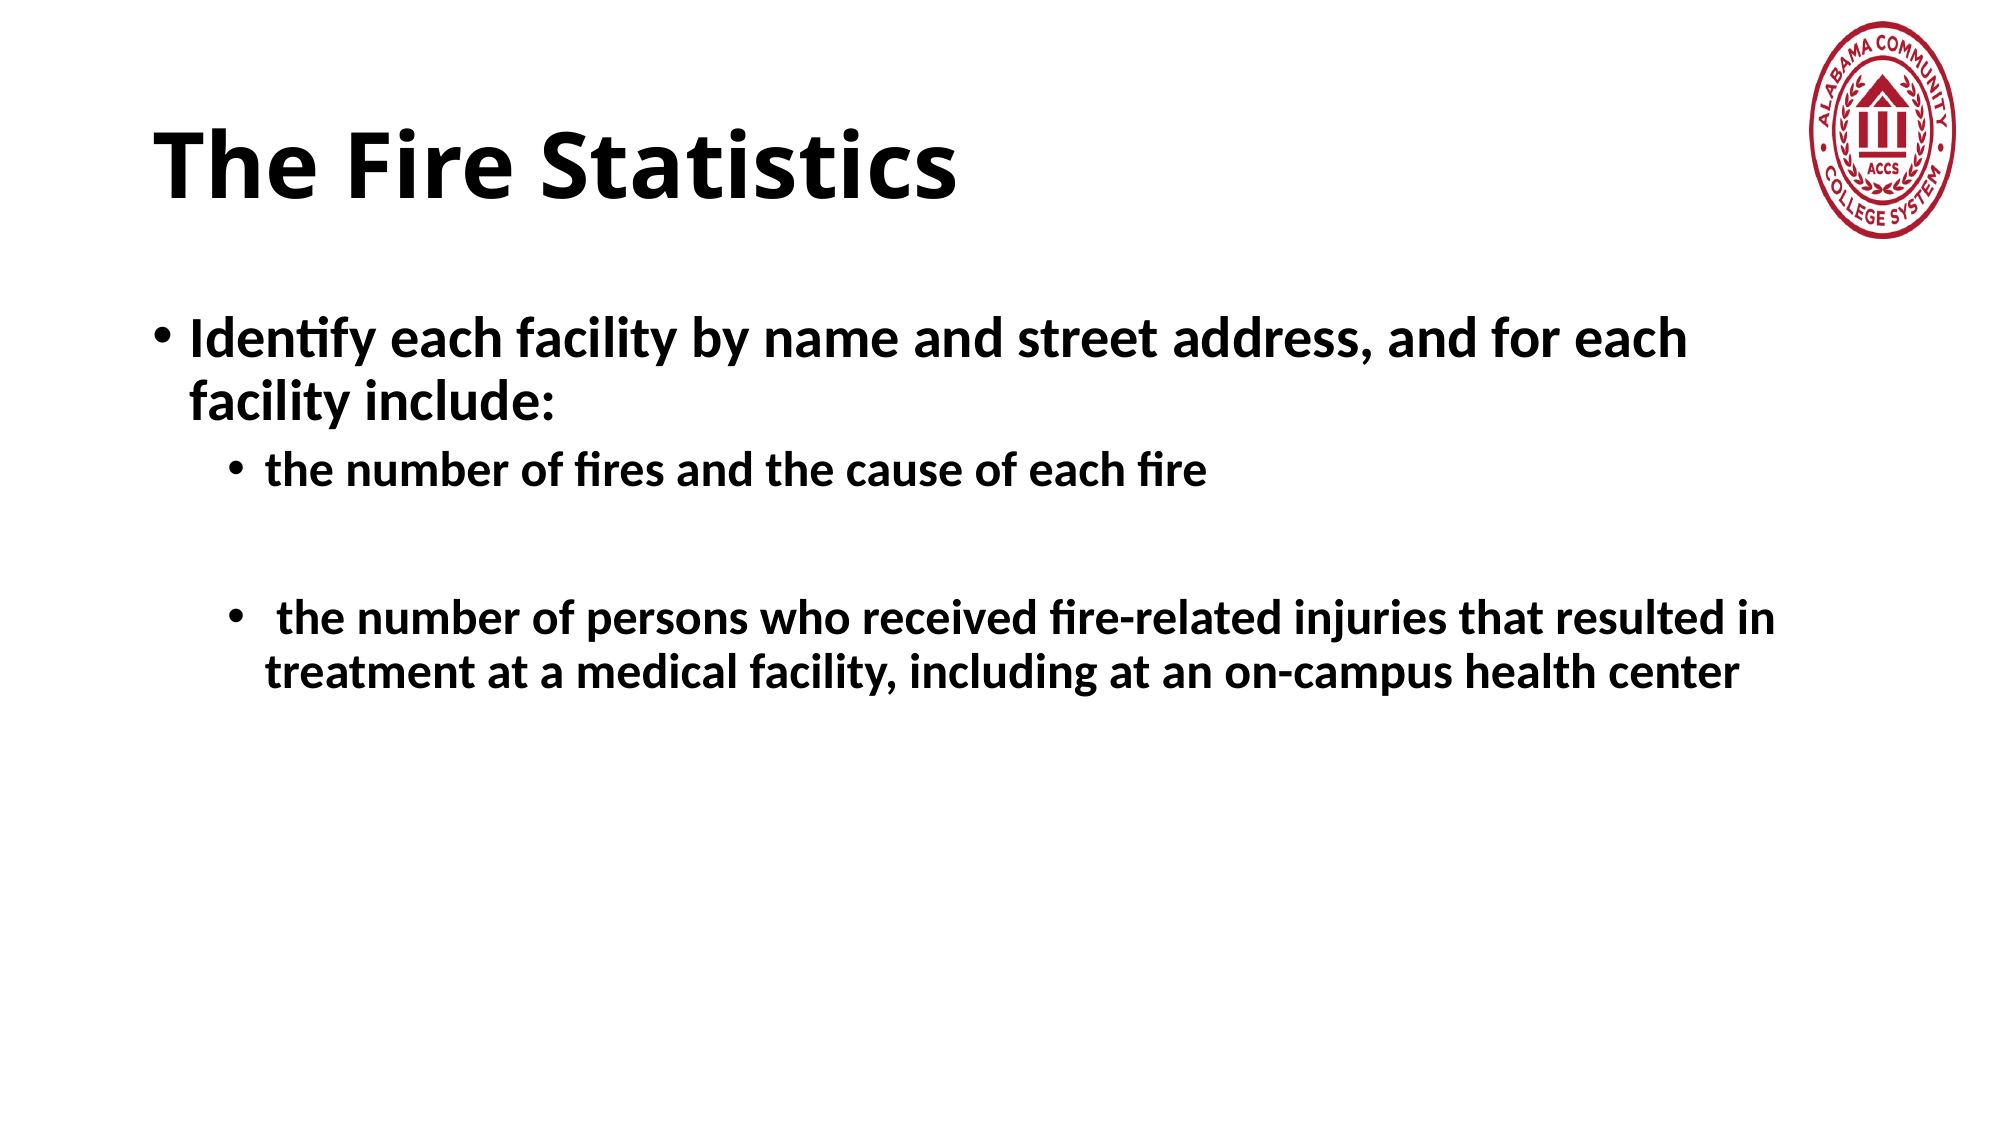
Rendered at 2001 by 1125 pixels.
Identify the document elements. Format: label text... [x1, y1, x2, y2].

picture [1809, 21, 1956, 239]
title The Fire Statistics [137, 59, 1863, 278]
list Identify each facility by name and street address, and for each facility include: the number of fires and the cause of each fire the number of persons who received fire-related injuries that resulted in treatment at a medical facility, including at an on-campus health center [137, 299, 1863, 1014]
